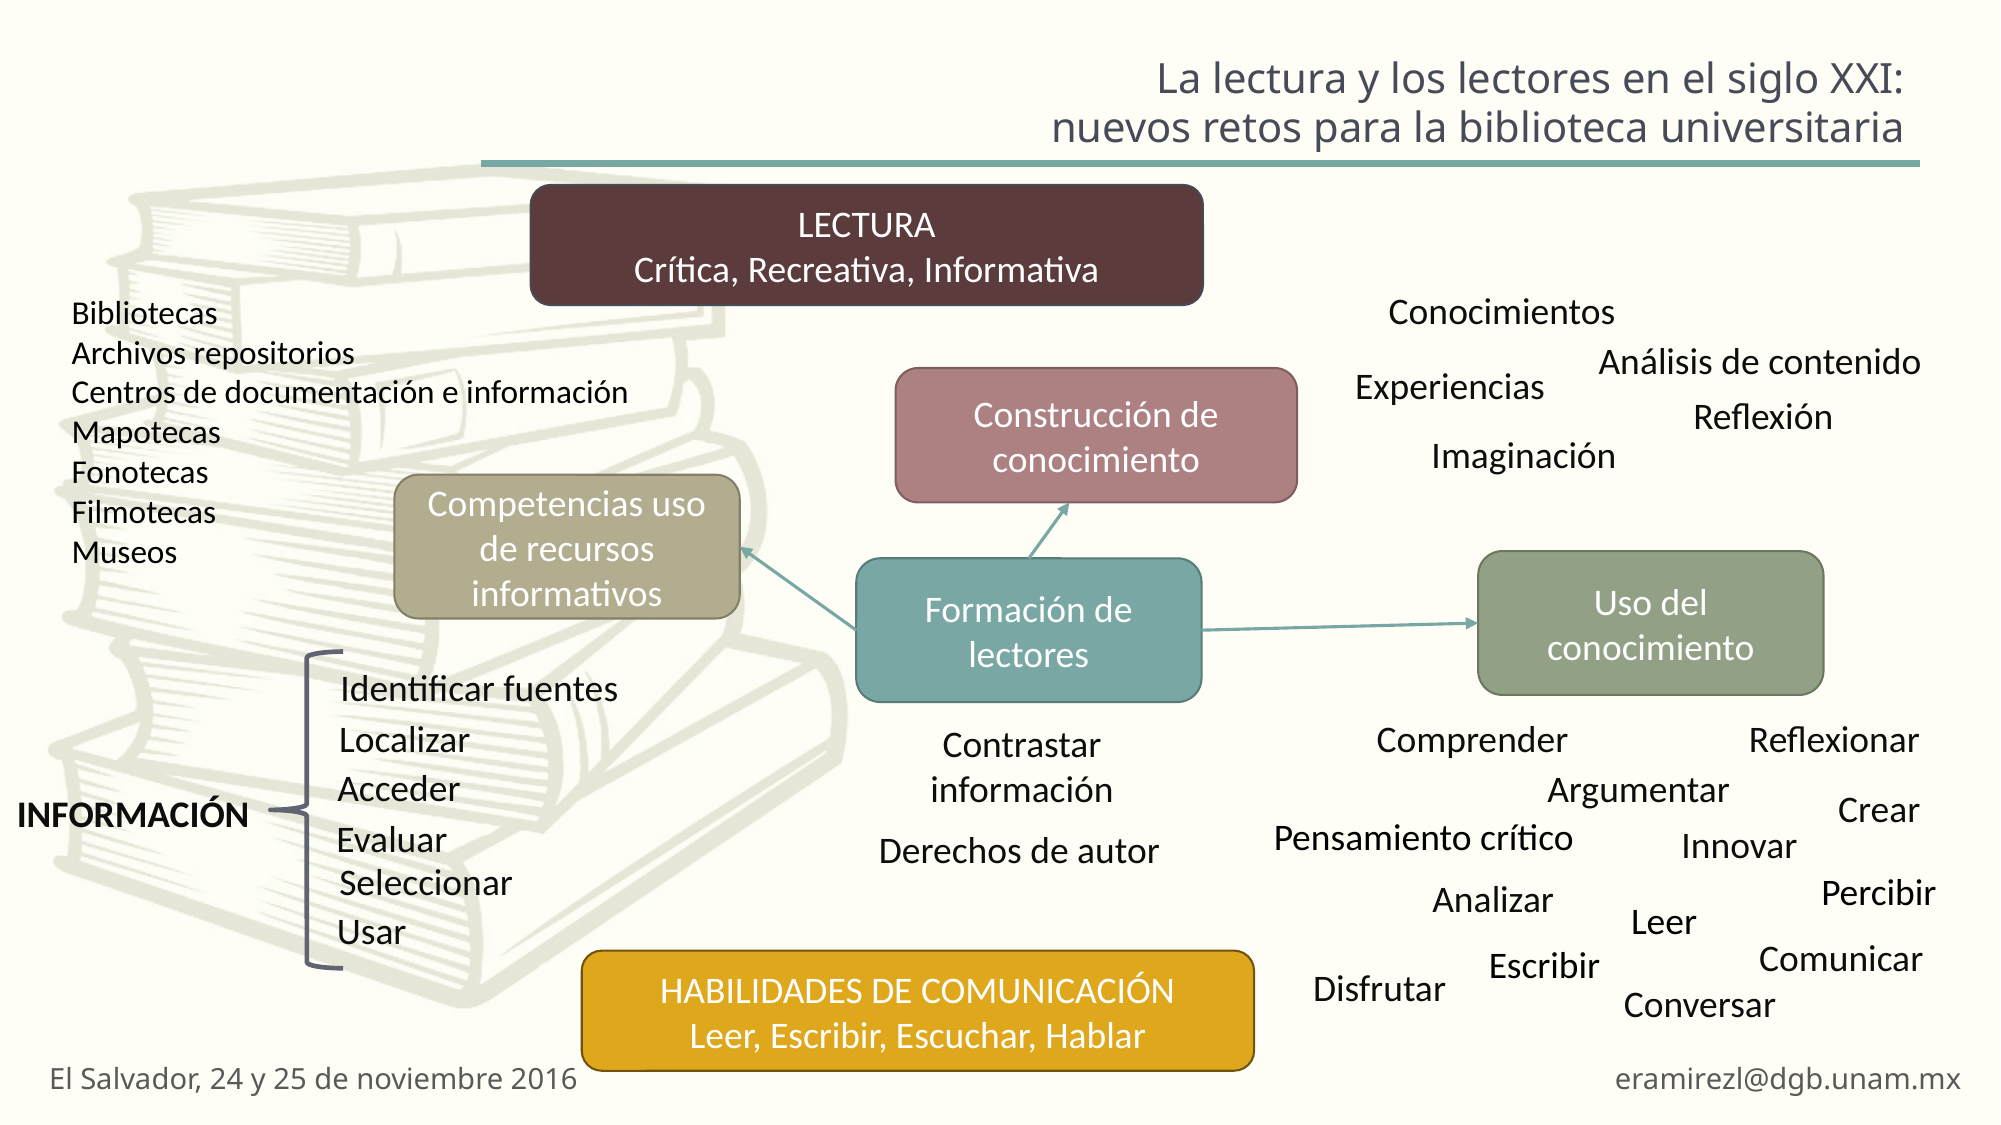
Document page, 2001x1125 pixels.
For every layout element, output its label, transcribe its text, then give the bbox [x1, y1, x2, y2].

text_box INFORMACIÓN [0, 782, 298, 842]
text_box Bibliotecas Archivos repositorios Centros de documentación e información Mapotecas Fonotecas Filmotecas Museos [56, 283, 732, 578]
text_box Competencias uso de recursos informativos [393, 479, 741, 620]
text_box Contrastar información [883, 712, 1169, 817]
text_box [1253, 707, 1955, 1034]
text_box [319, 655, 647, 961]
text_box Construcción de conocimiento [894, 366, 1299, 504]
text_box Uso del conocimiento [1477, 550, 1825, 696]
text_box [298, 650, 344, 970]
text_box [1314, 279, 1959, 485]
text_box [1201, 622, 1479, 631]
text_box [1028, 502, 1070, 559]
text_box El Salvador, 24 y 25 de noviembre 2016 [34, 1052, 601, 1103]
text_box LECTURA Crítica, Recreativa, Informativa [529, 183, 1205, 307]
text_box eramirezl@dgb.unam.mx [1600, 1052, 1977, 1103]
text_box Derechos de autor [863, 818, 1193, 878]
text_box Formación de lectores [855, 557, 1203, 704]
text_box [739, 546, 857, 631]
text_box HABILIDADES DE COMUNICACIÓN Leer, Escribir, Escuchar, Hablar [580, 949, 1256, 1072]
